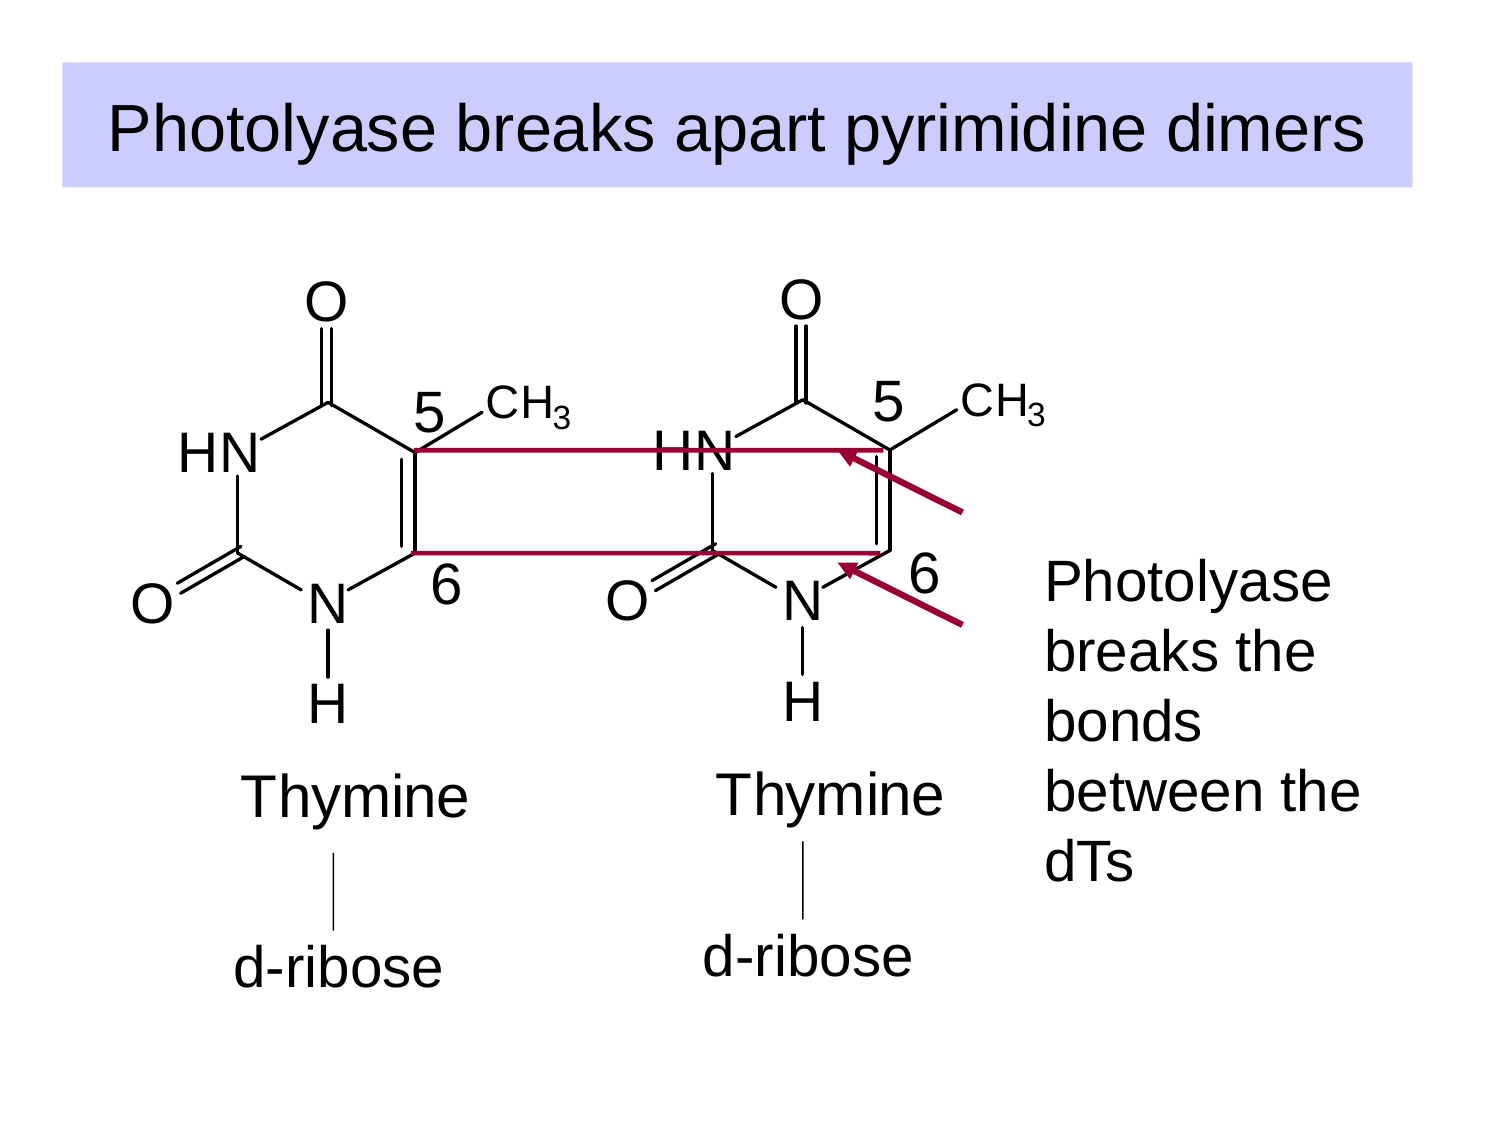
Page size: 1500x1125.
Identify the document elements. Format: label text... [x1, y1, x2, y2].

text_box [127, 272, 1051, 1008]
text_box Photolyase breaks the bonds between the dTs [1051, 535, 1452, 901]
title Photolyase breaks apart pyrimidine dimers [62, 62, 1413, 188]
